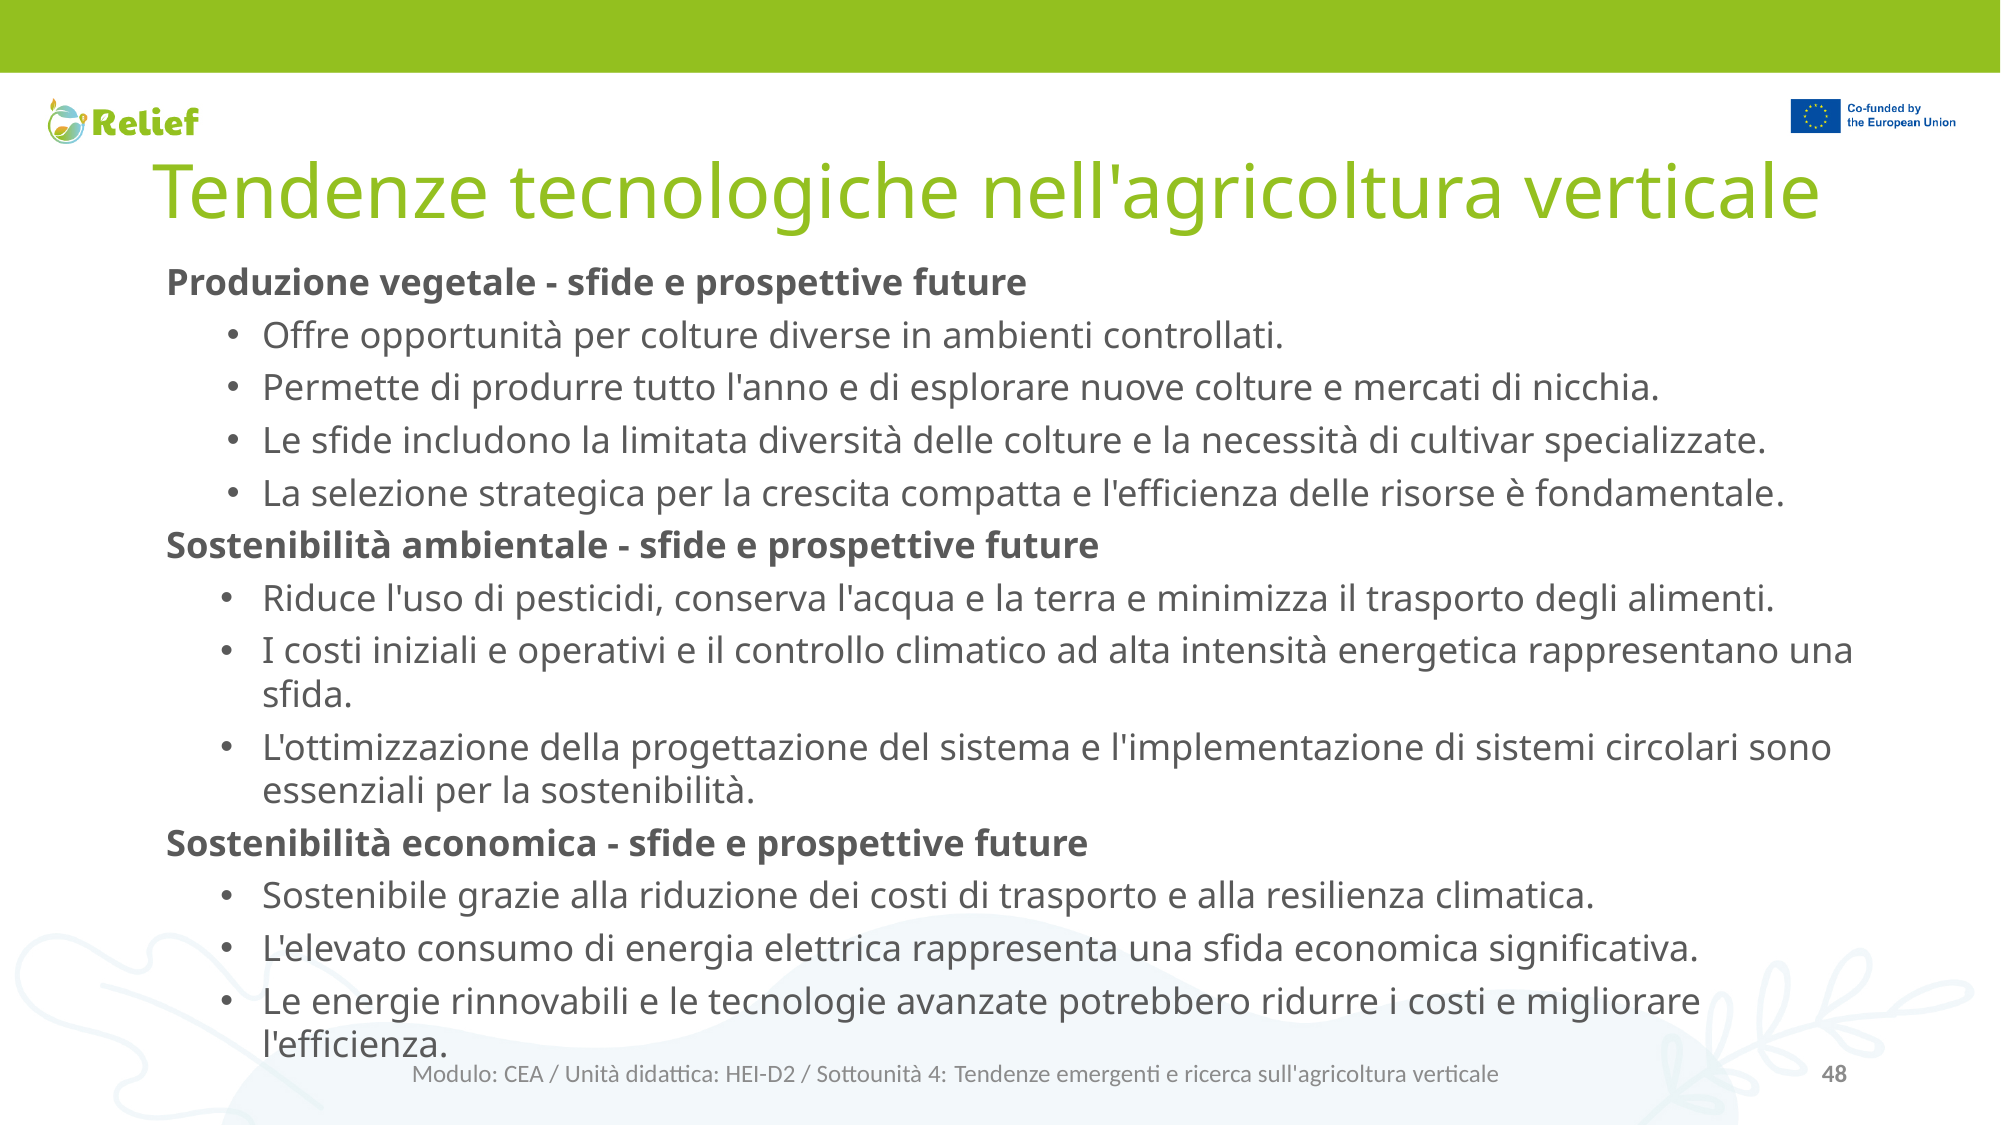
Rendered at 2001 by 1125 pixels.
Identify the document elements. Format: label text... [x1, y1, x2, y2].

slide_number 48 [1787, 1042, 1863, 1103]
title Tendenze tecnologiche nell'agricoltura verticale [137, 111, 1863, 251]
picture [0, 0, 2001, 1125]
list Produzione vegetale - sfide e prospettive future Offre opportunità per colture diverse in ambienti controllati. Permette di produrre tutto l'anno e di esplorare nuove colture e mercati di nicchia. Le sfide includono la limitata diversità delle colture e la necessità di cultivar specializzate. La selezione strategica per la crescita compatta e l'efficienza delle risorse è fondamentale. Sostenibilità ambientale - sfide e prospettive future Riduce l'uso di pesticidi, conserva l'acqua e la terra e minimizza il trasporto degli alimenti. I costi iniziali e operativi e il controllo climatico ad alta intensità energetica rappresentano una sfida. L'ottimizzazione della progettazione del sistema e l'implementazione di sistemi circolari sono essenziali per la sostenibilità. Sostenibilità economica - sfide e prospettive future Sostenibile grazie alla riduzione dei costi di trasporto e alla resilienza climatica. L'elevato consumo di energia elettrica rappresenta una sfida economica significativa. Le energie rinnovabili e le tecnologie avanzate potrebbero ridurre i costi e migliorare l'efficienza. [80, 251, 1886, 1076]
footer Modulo: CEA / Unità didattica: HEI-D2 / Sottounità 4: Tendenze emergenti e ricerca sull'agricoltura verticale [137, 1023, 1775, 1122]
